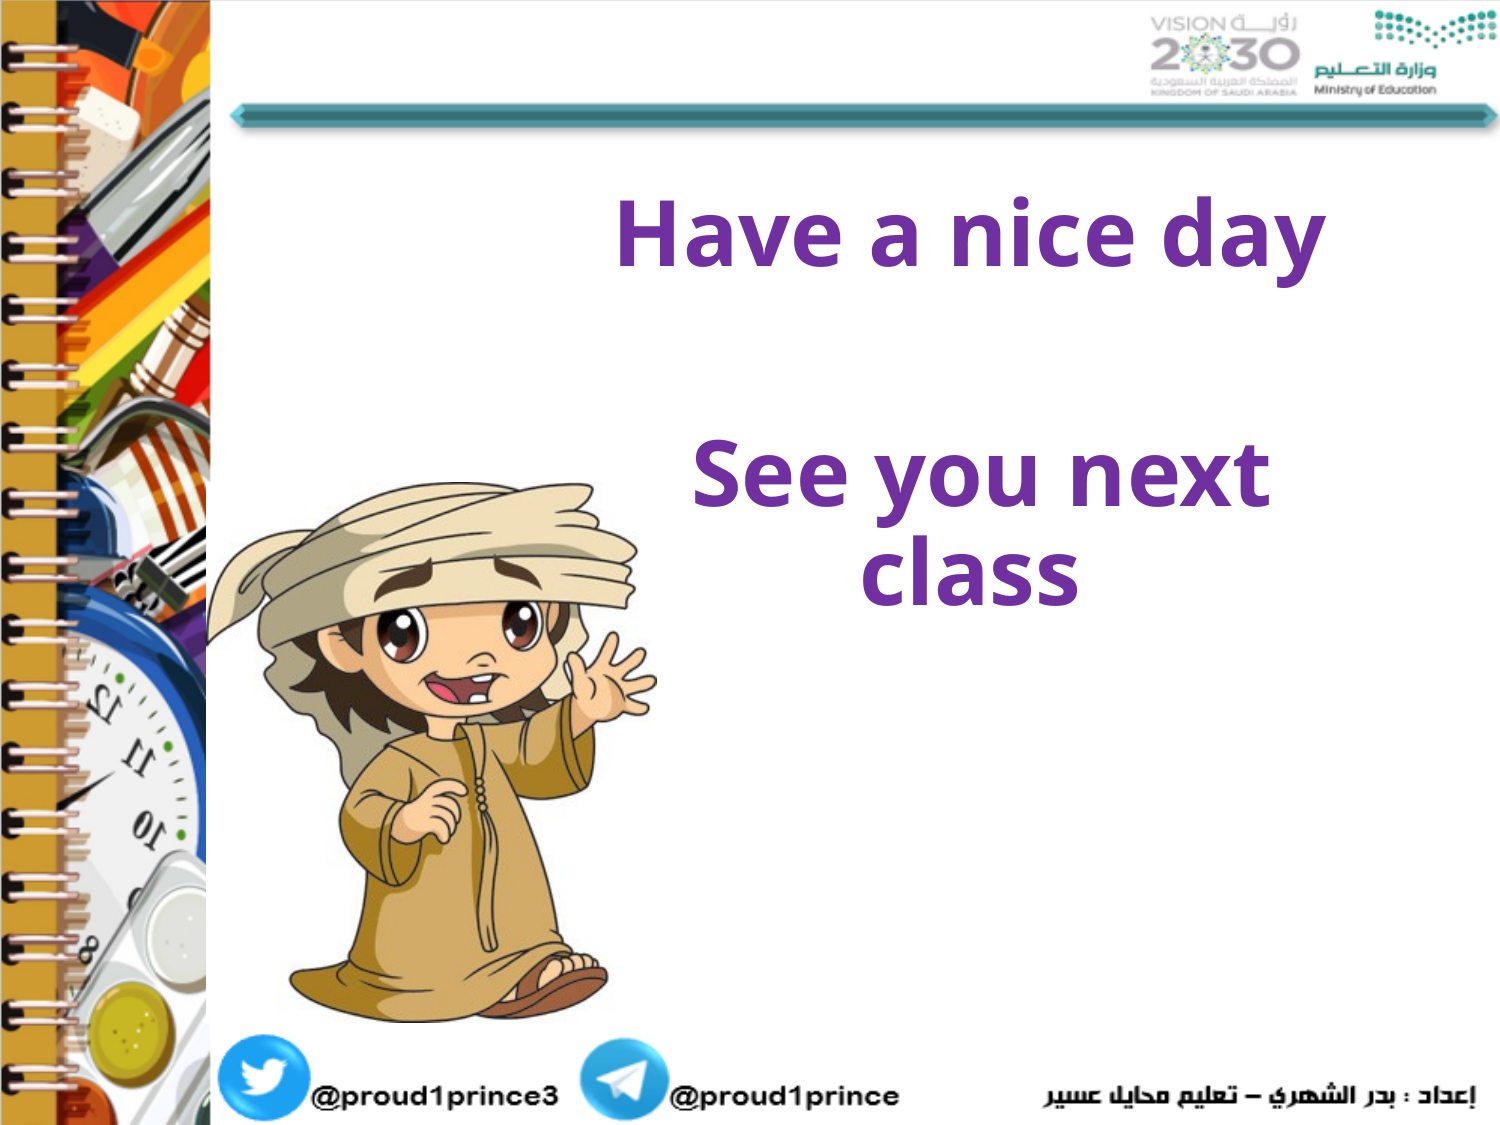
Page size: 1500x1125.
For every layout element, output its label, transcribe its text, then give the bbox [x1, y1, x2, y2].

picture [0, 0, 1500, 1125]
list Have a nice day See you next class [587, 179, 1377, 660]
